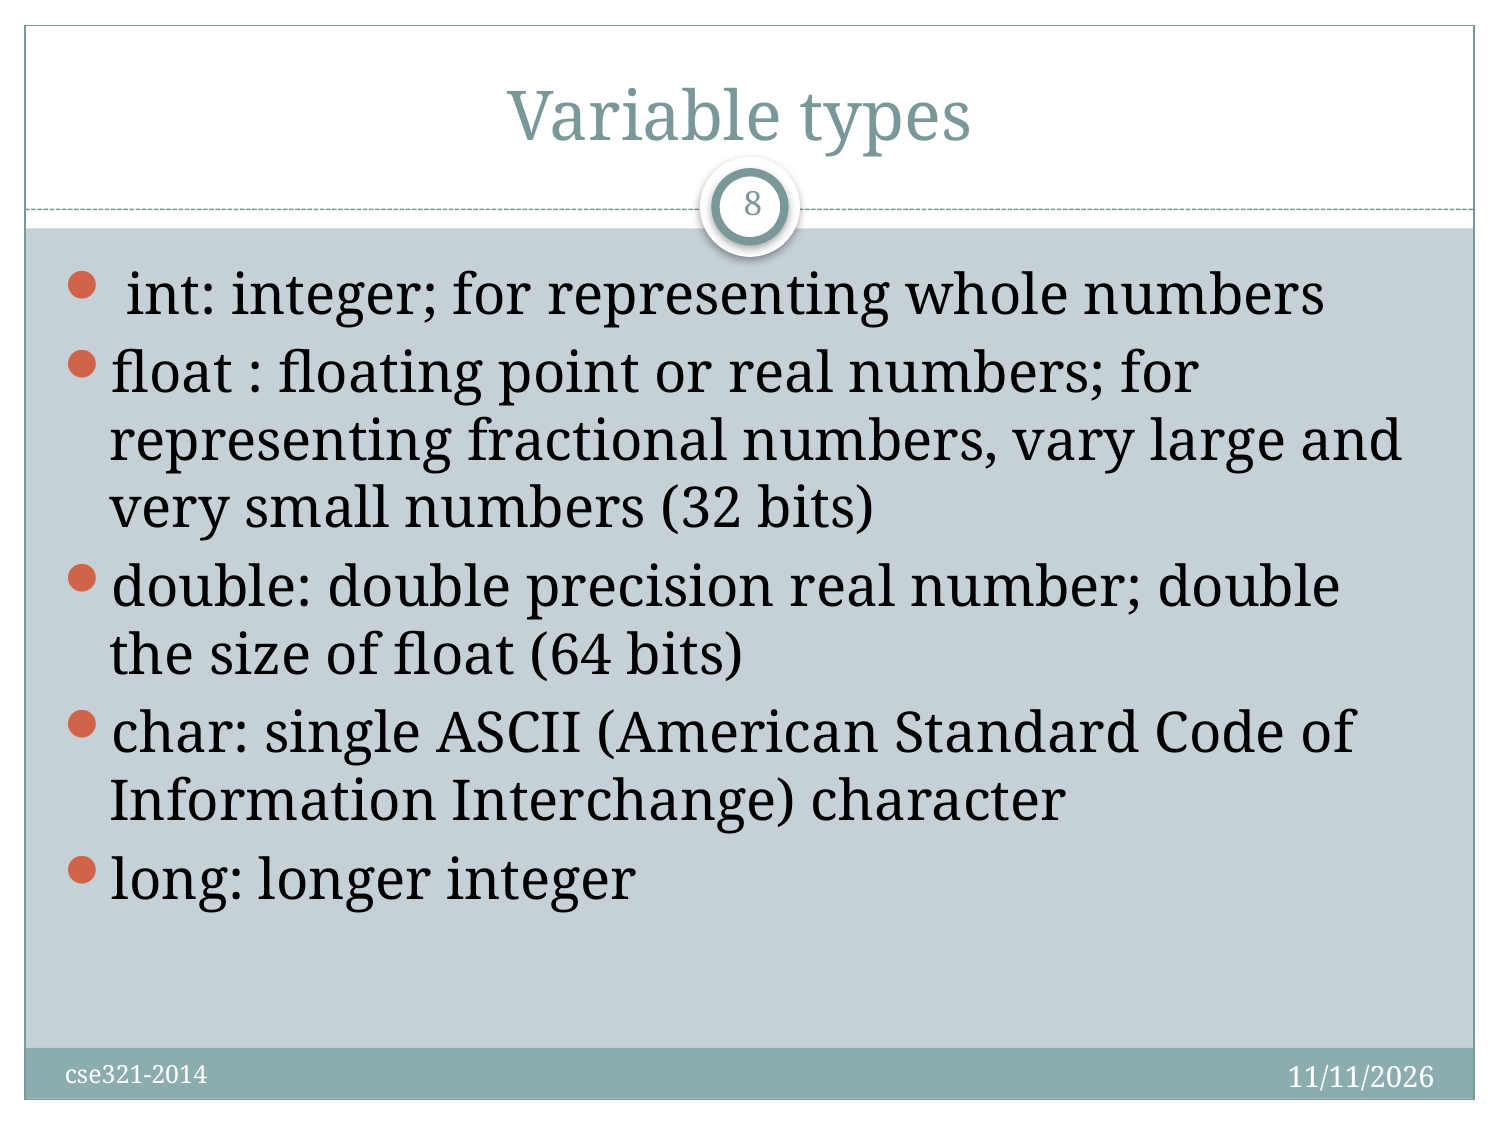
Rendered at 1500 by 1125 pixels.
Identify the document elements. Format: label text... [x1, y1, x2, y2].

footer cse321-2014 [50, 1051, 638, 1112]
list int: integer; for representing whole numbers float : floating point or real numbers; for representing fractional numbers, vary large and very small numbers (32 bits) double: double precision real number; double the size of float (64 bits) char: single ASCII (American Standard Code of Information Interchange) character long: longer integer [49, 250, 1445, 1001]
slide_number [950, 1050, 1450, 1111]
slide_number 8 [715, 168, 791, 241]
title Variable types [49, 37, 1450, 162]
